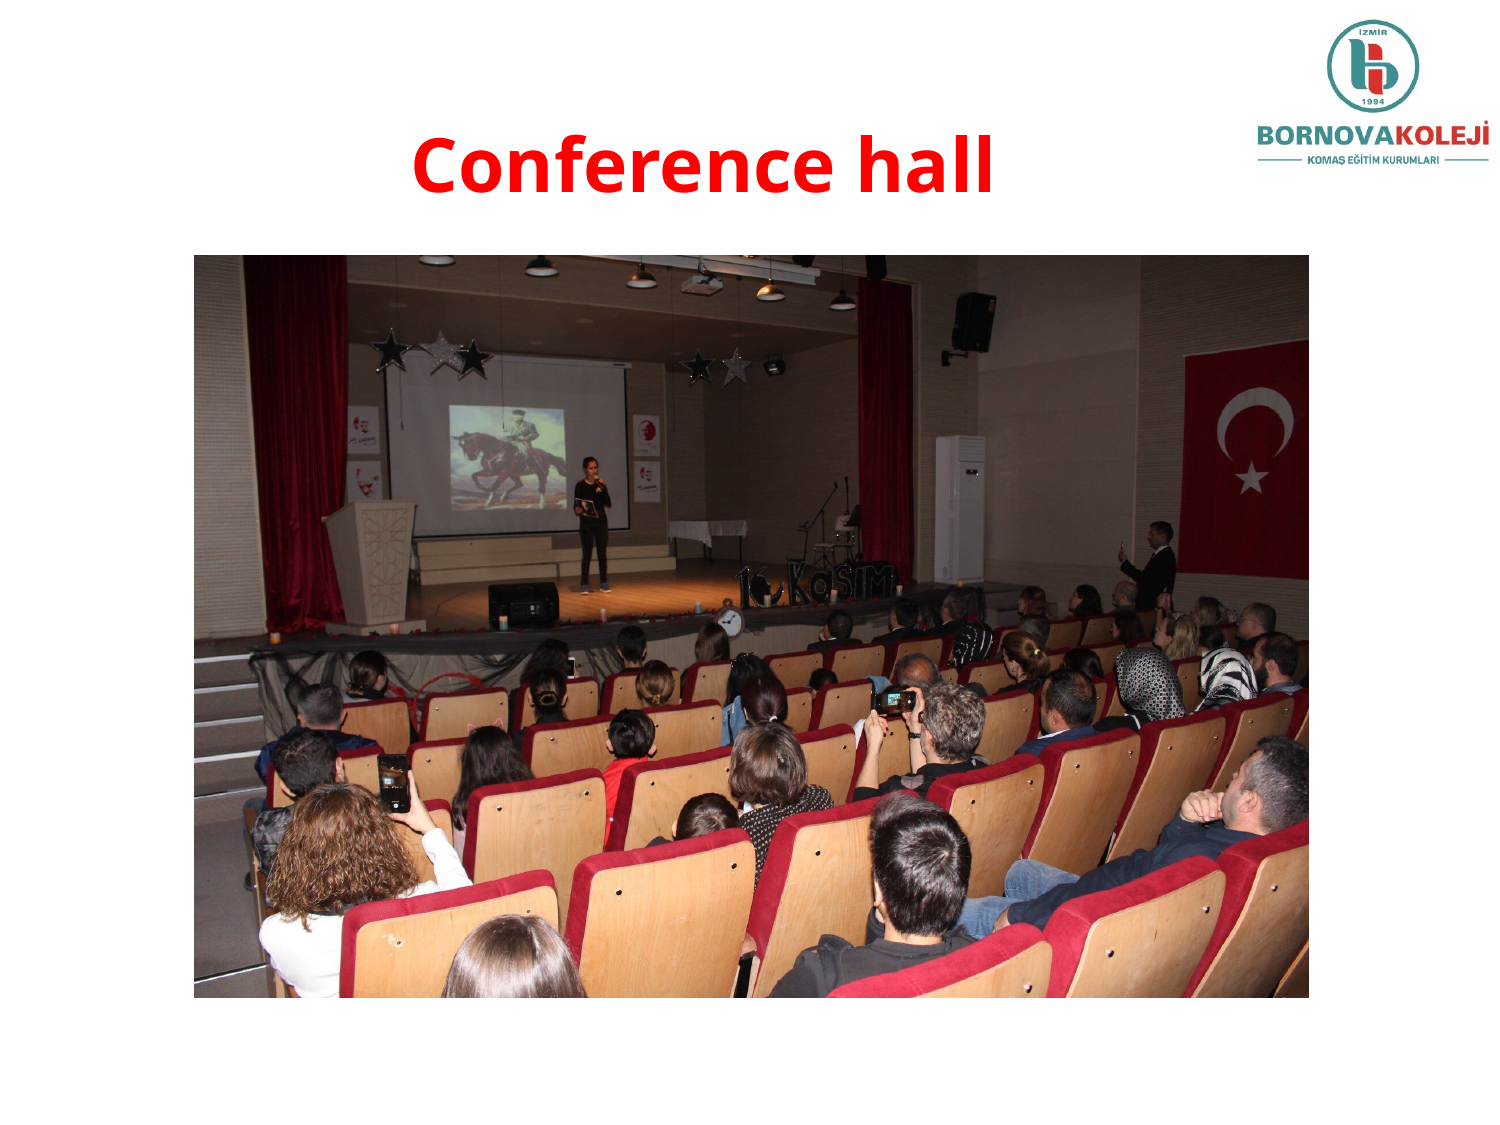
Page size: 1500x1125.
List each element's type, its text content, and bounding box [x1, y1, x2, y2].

picture [1243, 0, 1499, 182]
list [194, 255, 1309, 998]
title Conference hall [88, 93, 1319, 231]
